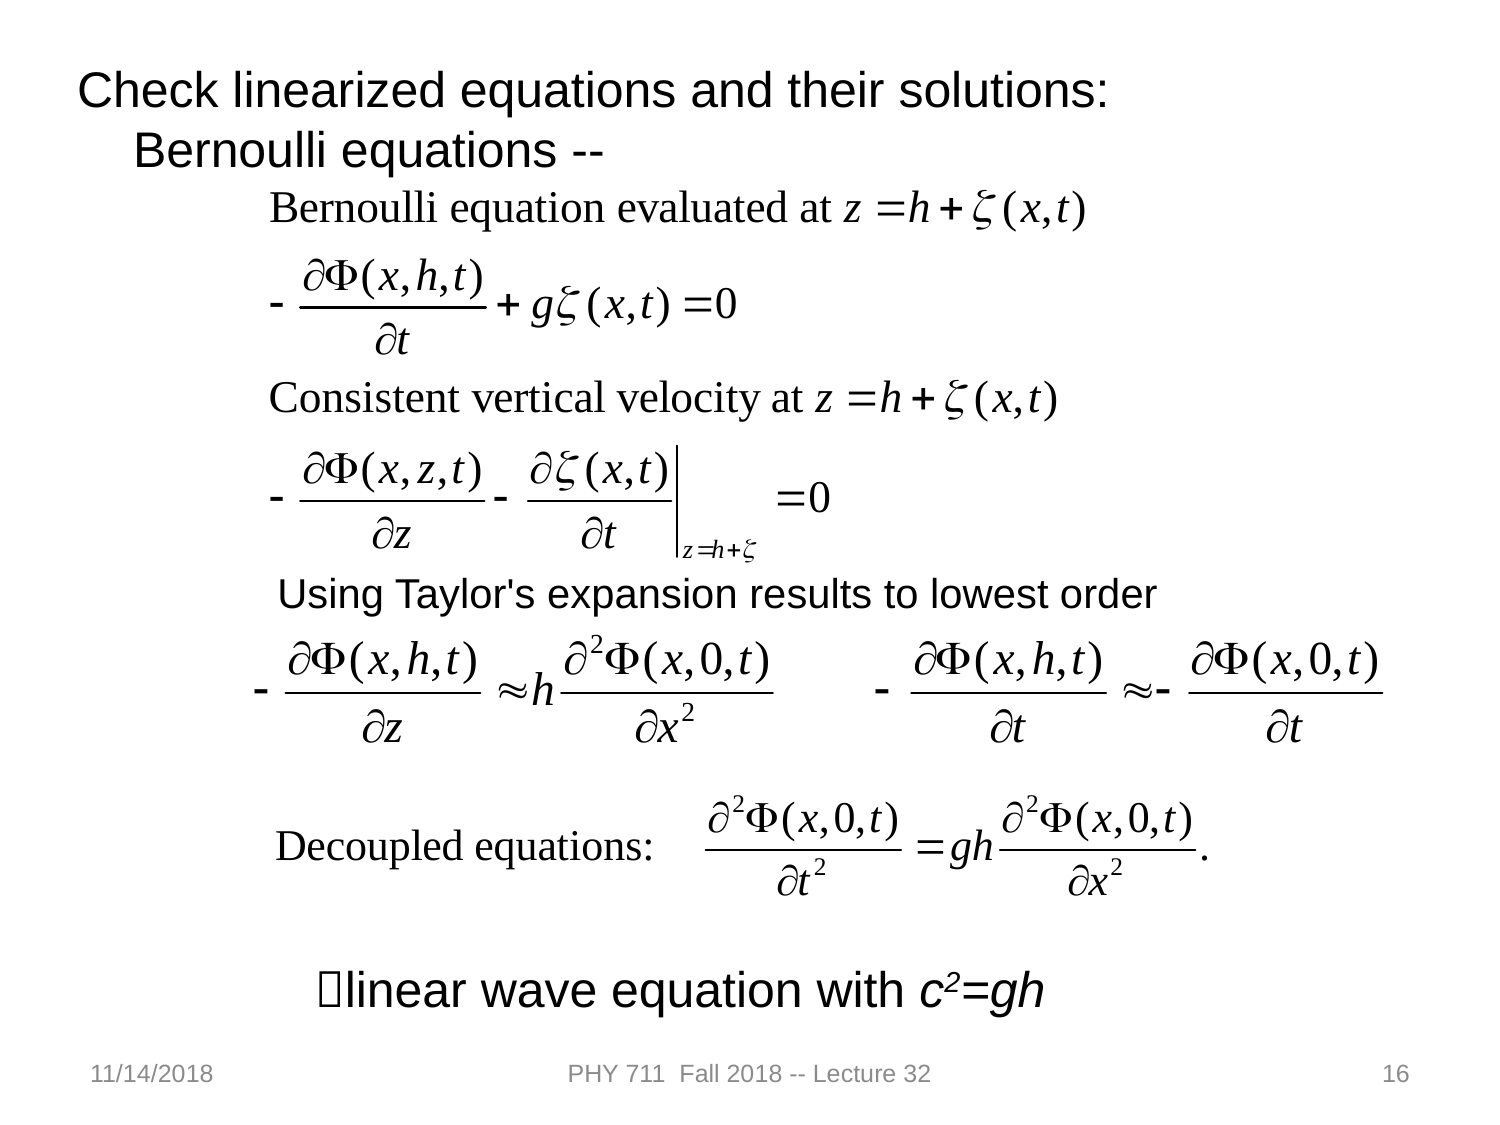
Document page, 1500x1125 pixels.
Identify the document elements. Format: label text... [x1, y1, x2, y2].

text_box linear wave equation with c2=gh [299, 949, 1413, 1025]
text_box Check linearized equations and their solutions: Bernoulli equations -- [62, 49, 1400, 185]
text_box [264, 184, 1092, 571]
slide_number 16 [1074, 1042, 1425, 1103]
text_box Using Taylor's expansion results to lowest order [262, 559, 1250, 624]
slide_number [75, 1042, 425, 1103]
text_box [270, 787, 1213, 903]
footer PHY 711 Fall 2018 -- Lecture 32 [512, 1042, 988, 1103]
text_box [248, 625, 1390, 751]
